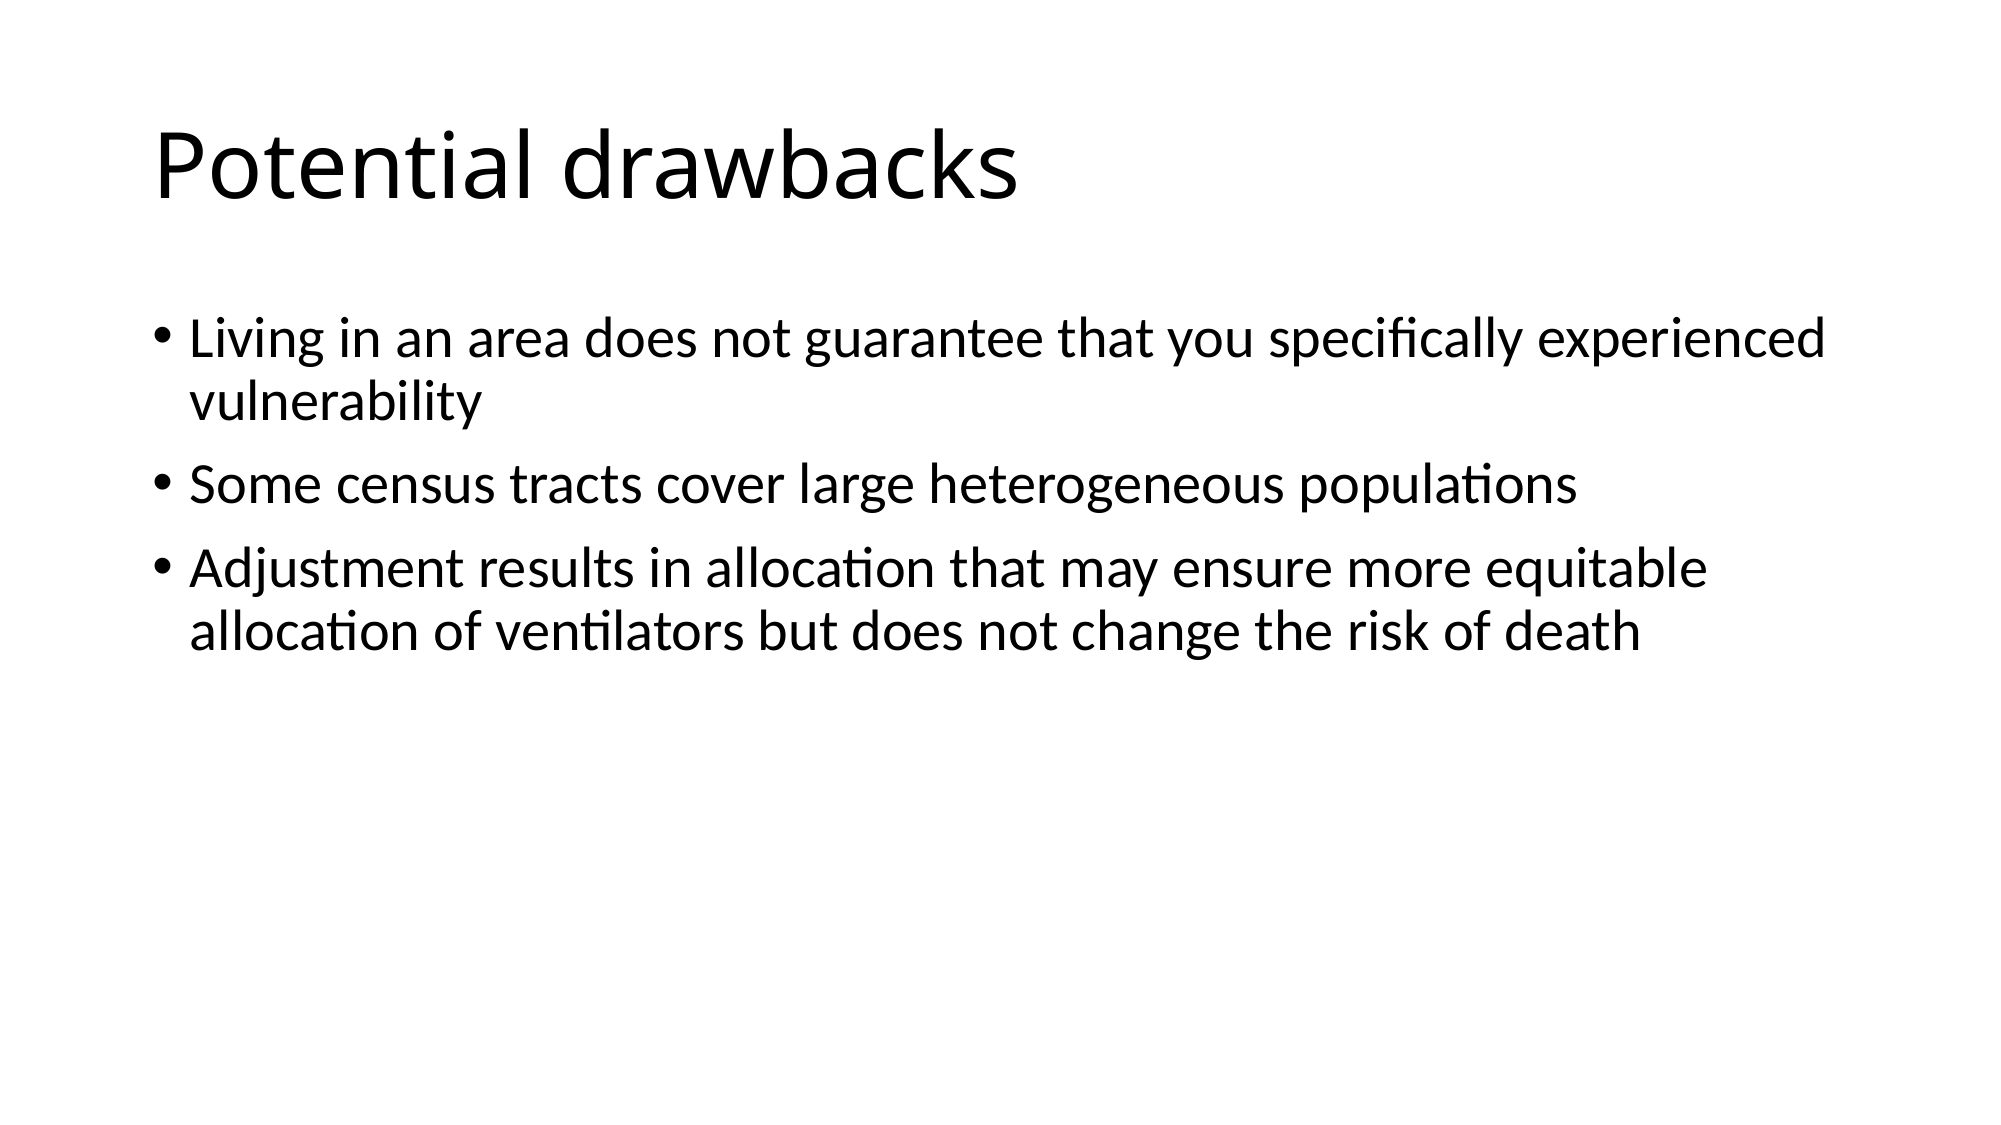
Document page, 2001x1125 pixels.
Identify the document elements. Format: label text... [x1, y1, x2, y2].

title Potential drawbacks [137, 59, 1863, 278]
list Living in an area does not guarantee that you specifically experienced vulnerability Some census tracts cover large heterogeneous populations Adjustment results in allocation that may ensure more equitable allocation of ventilators but does not change the risk of death [137, 299, 1863, 1014]
